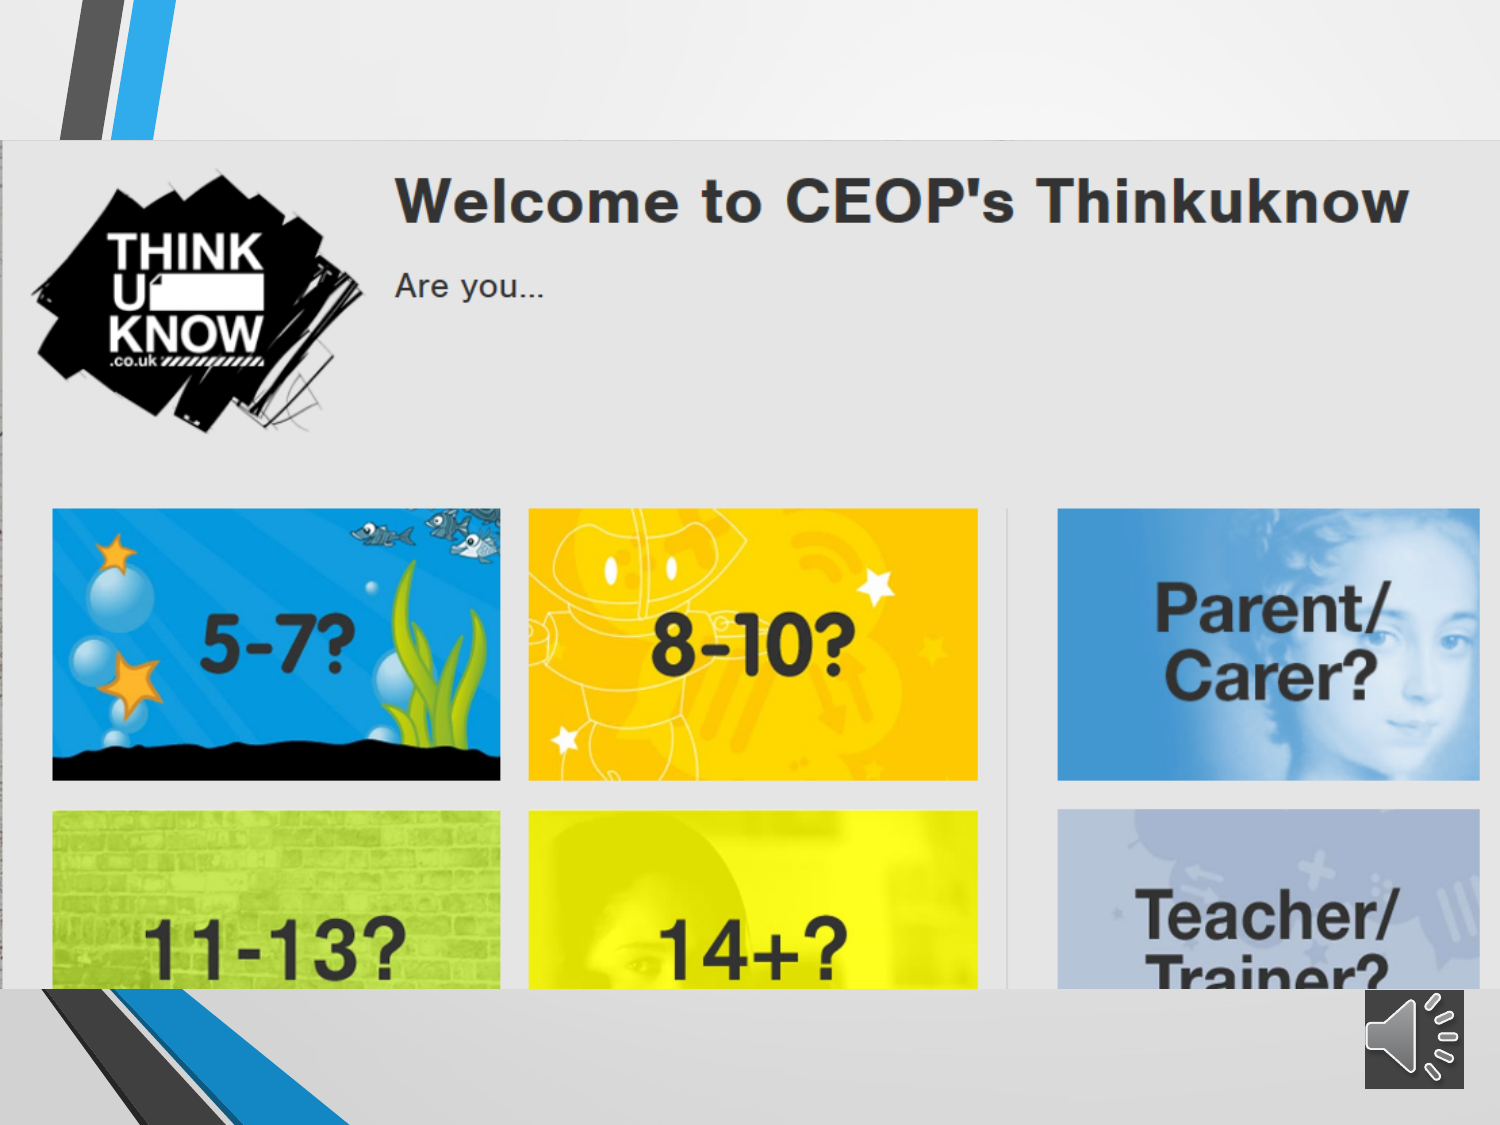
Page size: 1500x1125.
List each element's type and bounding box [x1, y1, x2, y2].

picture [0, 140, 1500, 1090]
